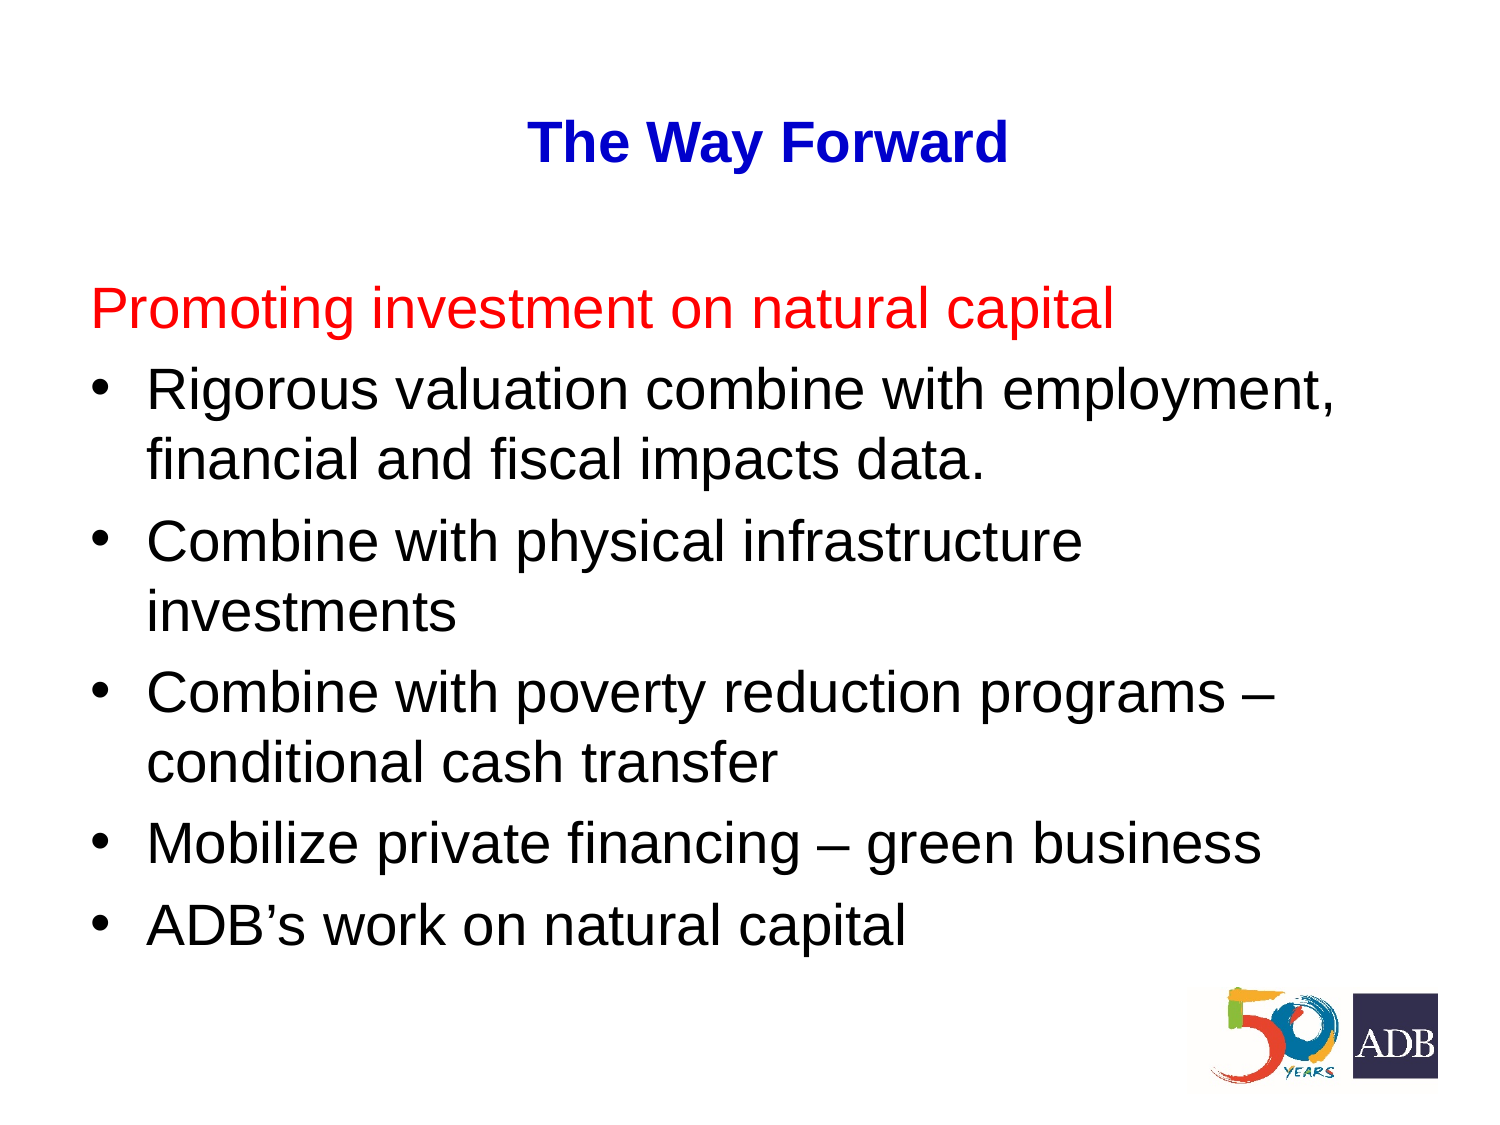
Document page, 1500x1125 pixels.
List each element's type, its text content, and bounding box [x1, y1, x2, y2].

picture [1187, 987, 1438, 1094]
title The Way Forward [75, 45, 1463, 233]
list Promoting investment on natural capital Rigorous valuation combine with employment, financial and fiscal impacts data. Combine with physical infrastructure investments Combine with poverty reduction programs – conditional cash transfer Mobilize private financing – green business ADB’s work on natural capital [75, 262, 1425, 1005]
picture [1290, 1005, 1323, 1041]
